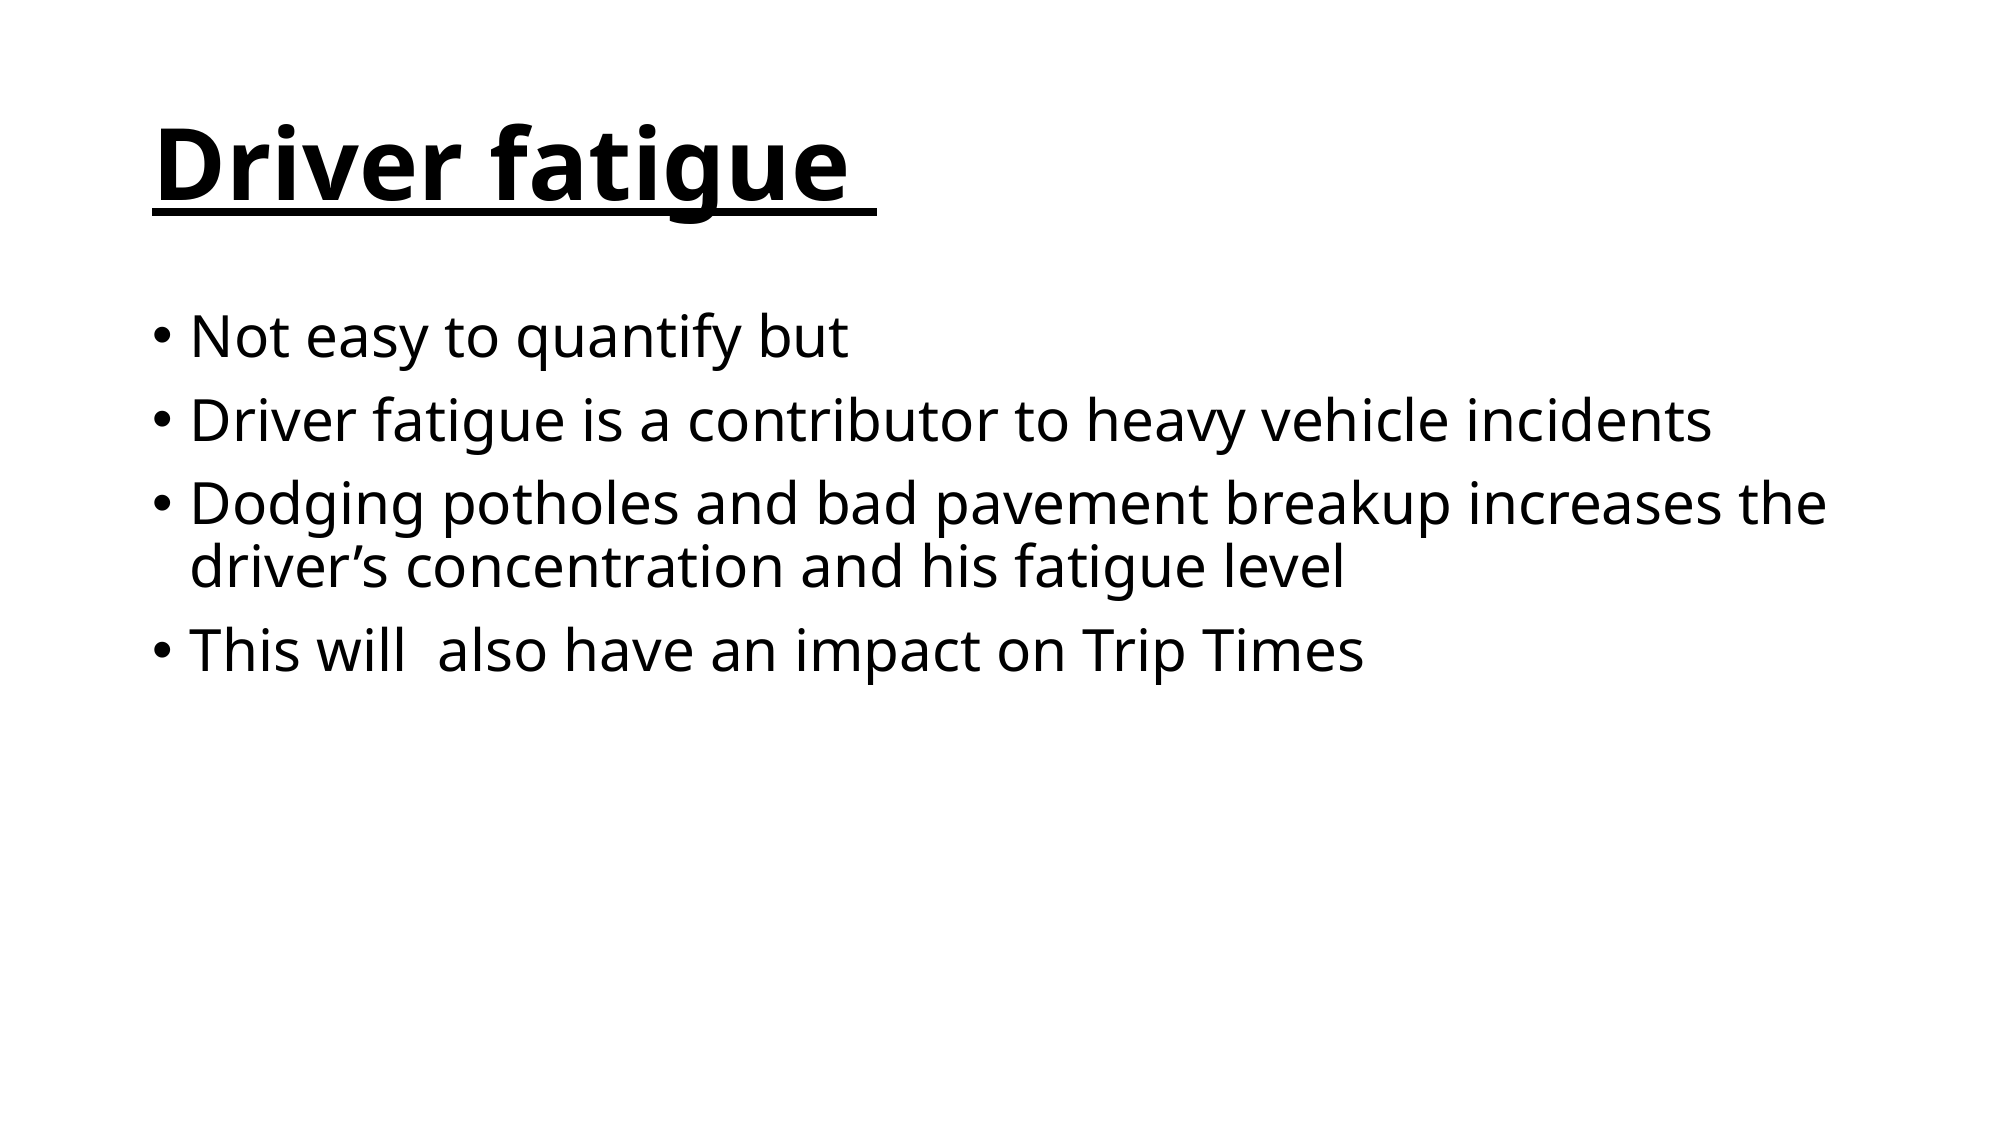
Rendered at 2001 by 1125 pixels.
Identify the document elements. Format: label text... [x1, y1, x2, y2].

title Driver fatigue [137, 59, 1863, 278]
list Not easy to quantify but Driver fatigue is a contributor to heavy vehicle incidents Dodging potholes and bad pavement breakup increases the driver’s concentration and his fatigue level This will also have an impact on Trip Times [137, 299, 1863, 1014]
